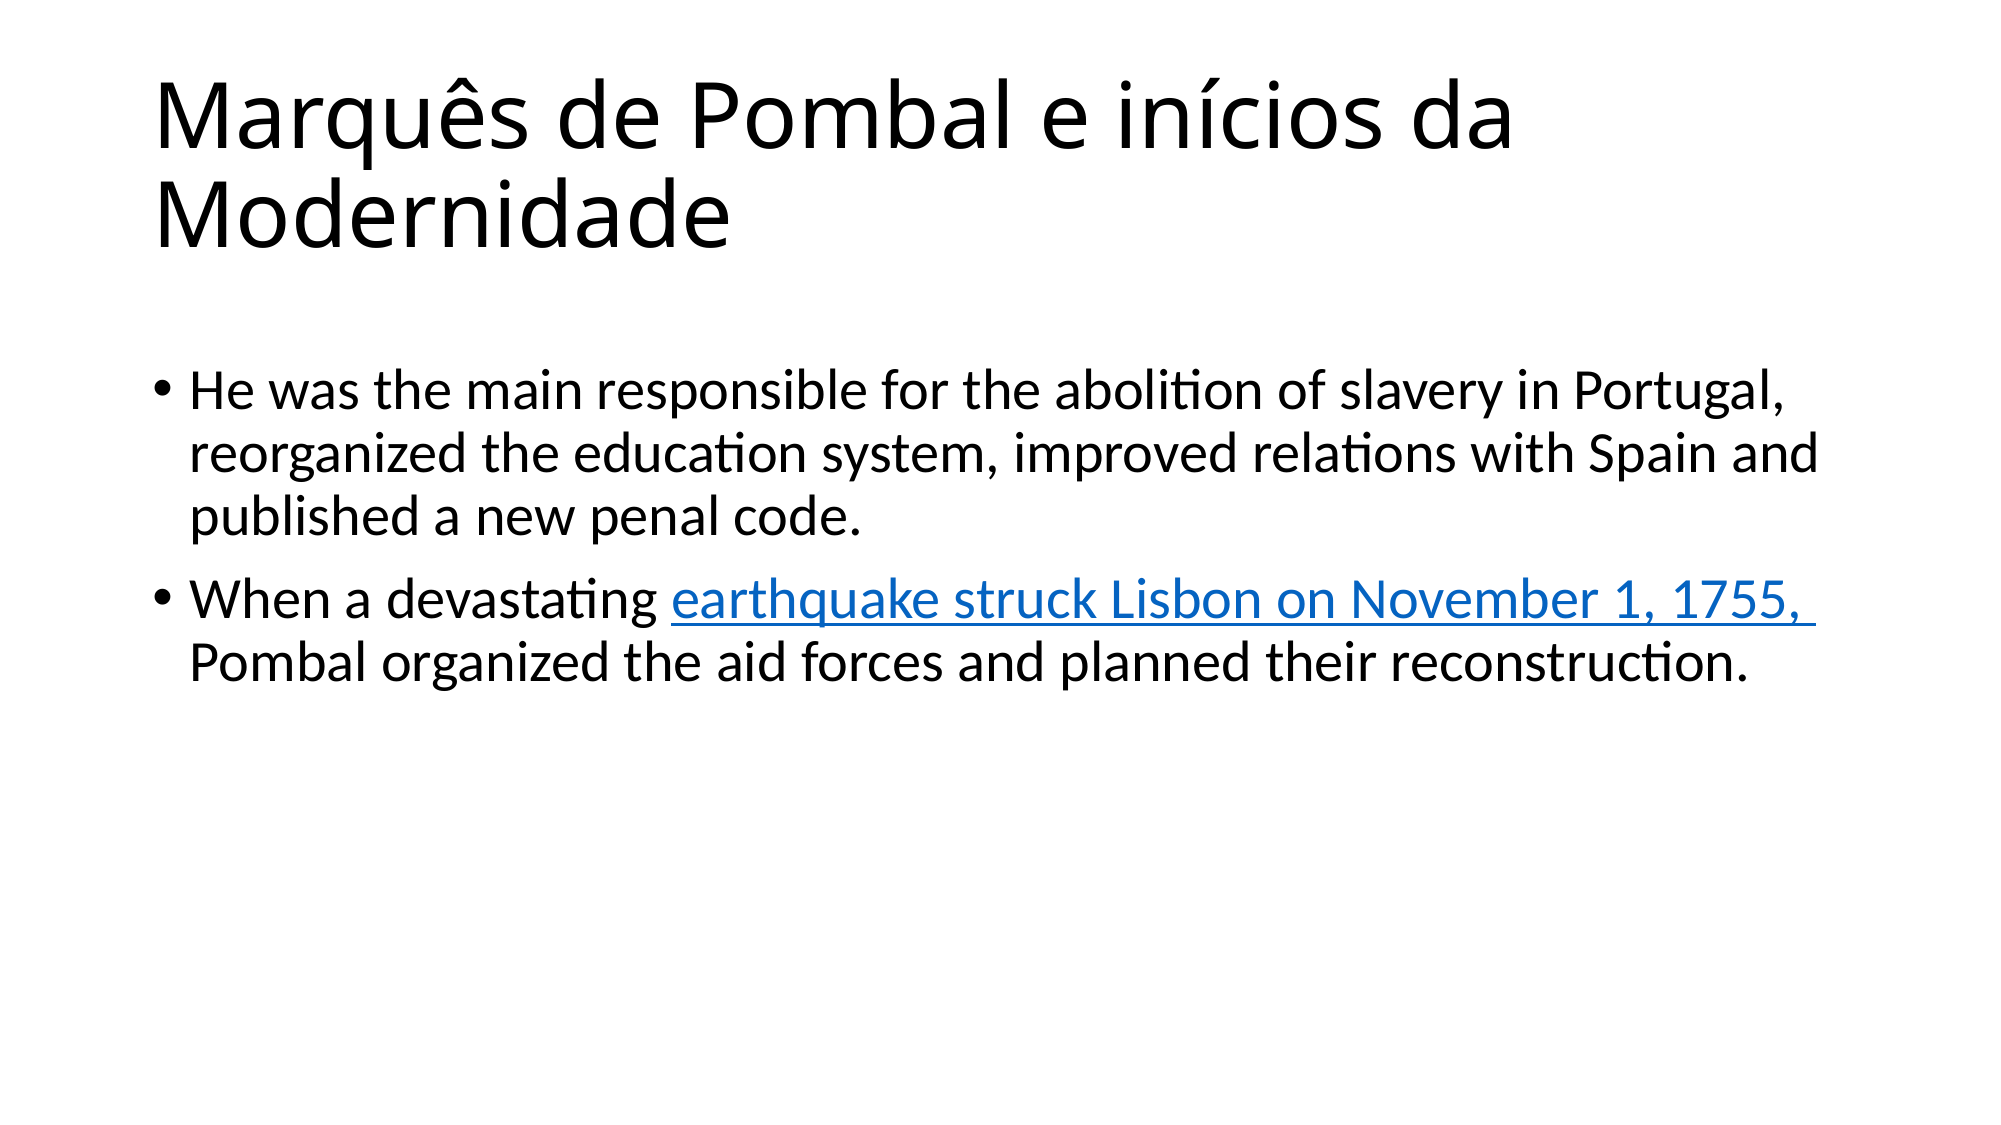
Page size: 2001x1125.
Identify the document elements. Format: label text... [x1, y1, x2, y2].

title Marquês de Pombal e inícios da Modernidade [137, 59, 1863, 278]
list He was the main responsible for the abolition of slavery in Portugal, reorganized the education system, improved relations with Spain and published a new penal code. When a devastating earthquake struck Lisbon on November 1, 1755, Pombal organized the aid forces and planned their reconstruction. [137, 351, 1863, 1066]
